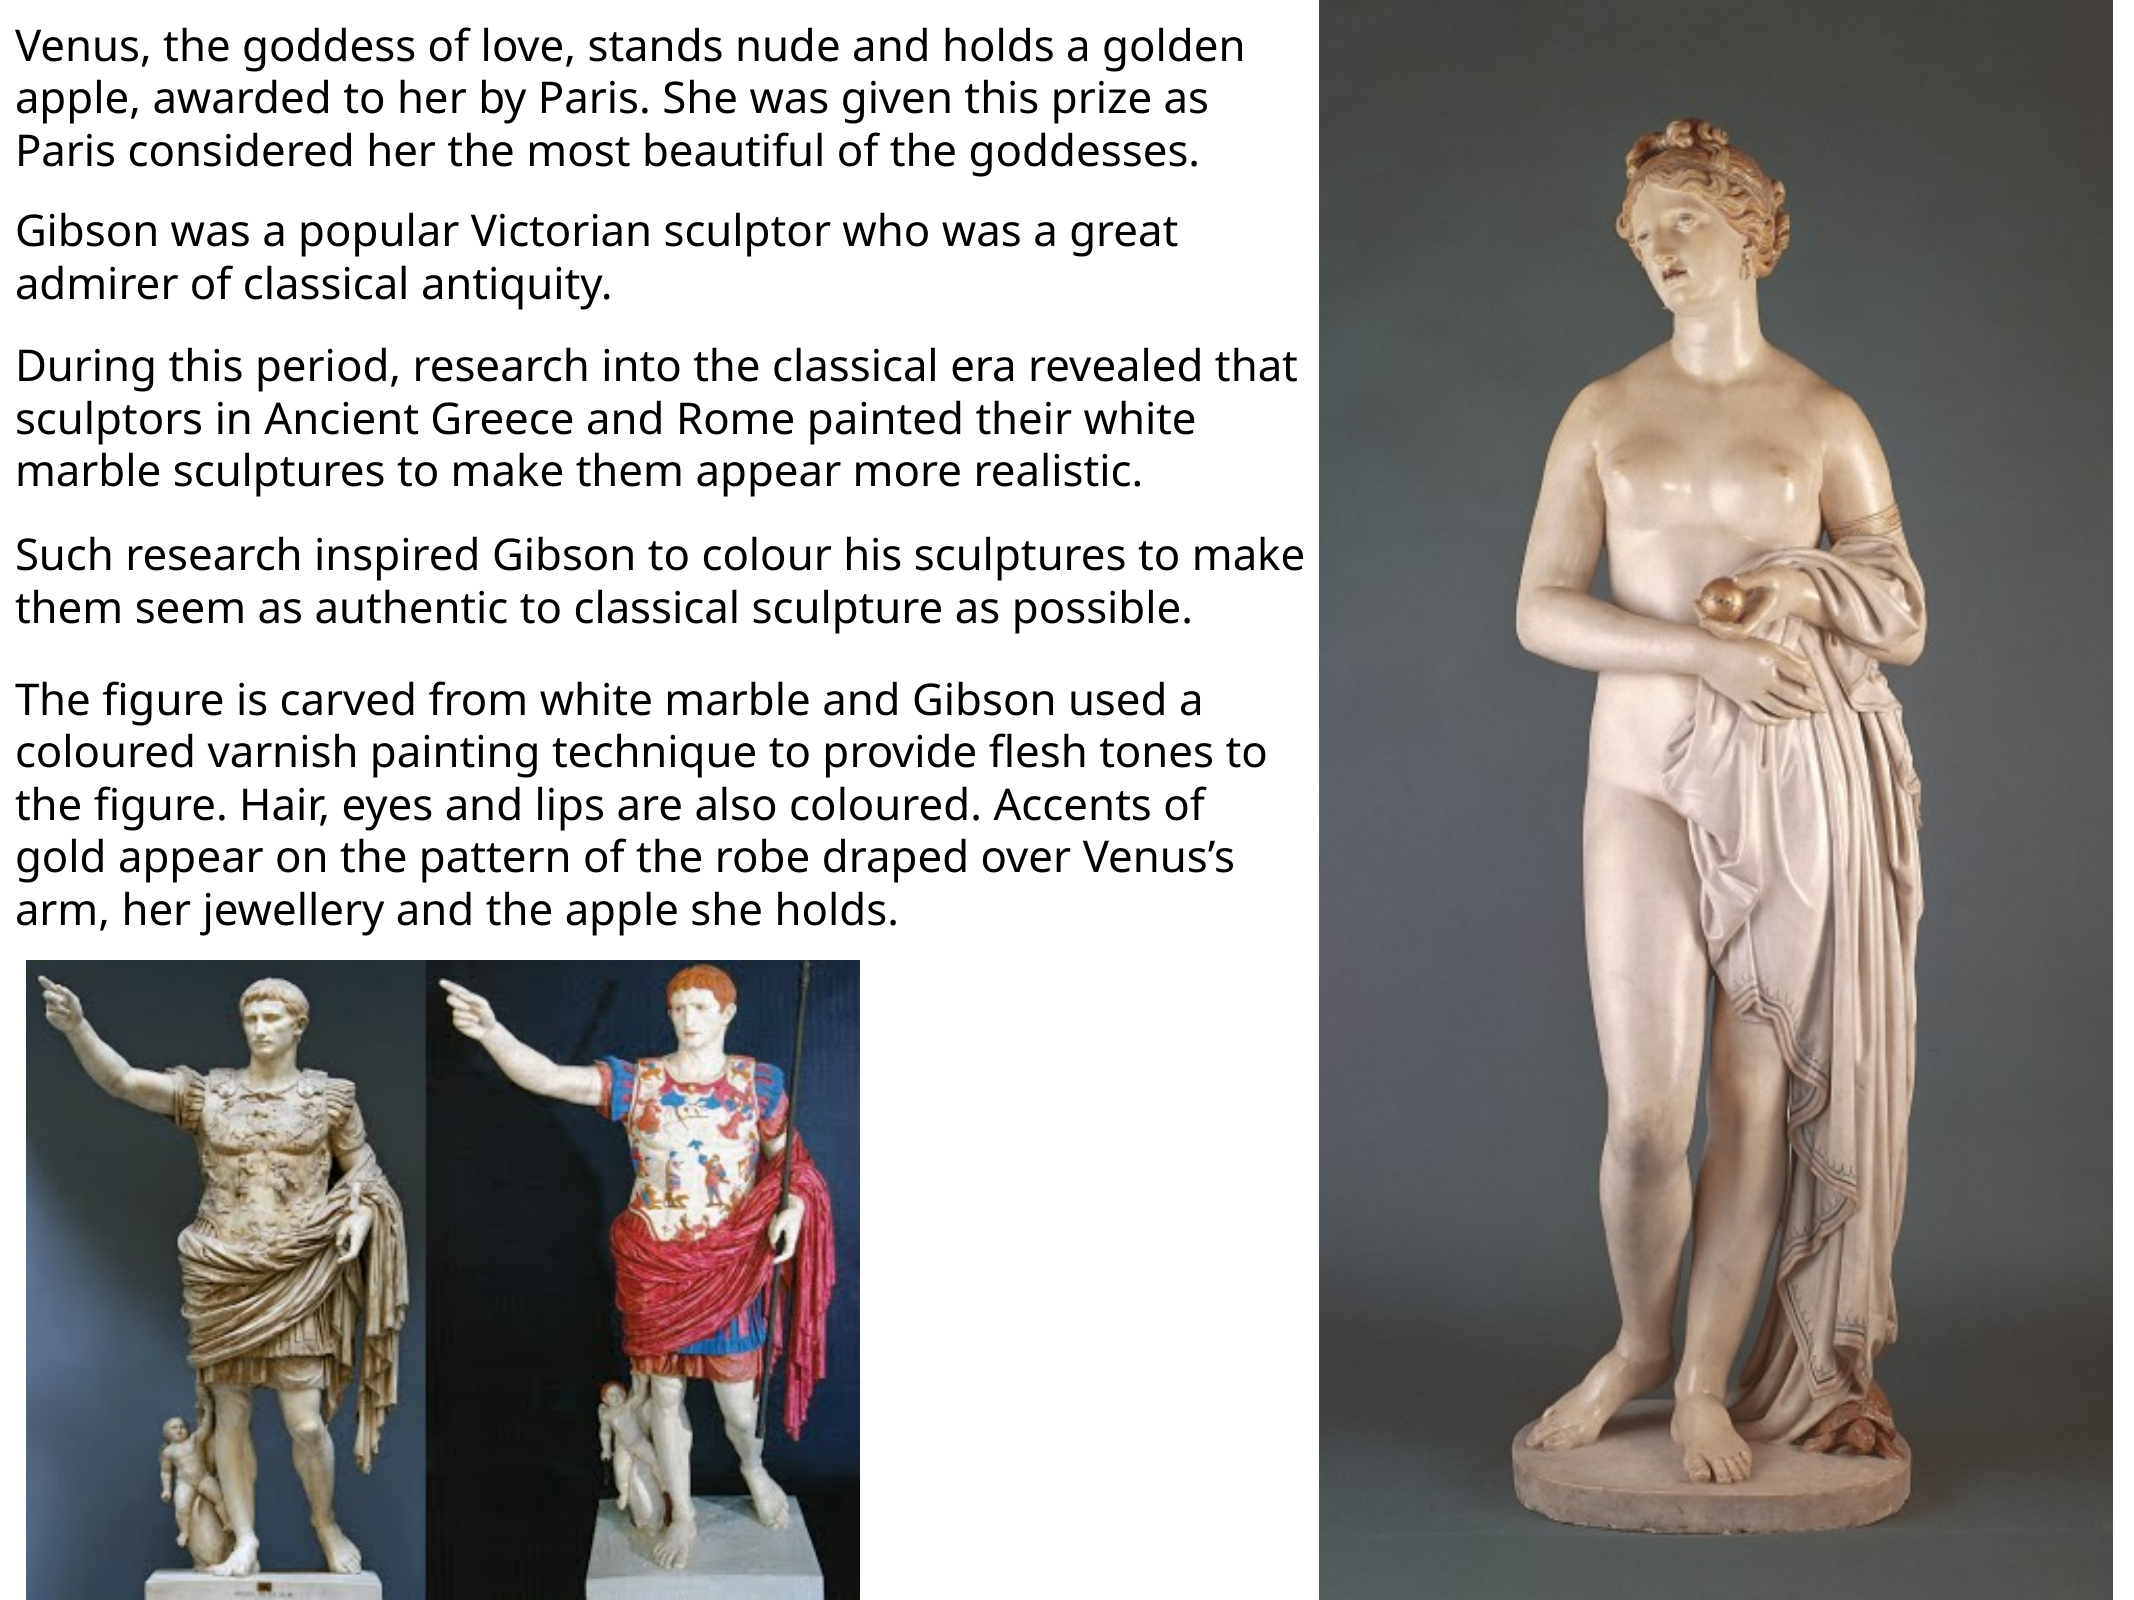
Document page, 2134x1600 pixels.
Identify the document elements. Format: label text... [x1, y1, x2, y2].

text_box Venus, the goddess of love, stands nude and holds a golden apple, awarded to her by Paris. She was given this prize as Paris considered her the most beautiful of the goddesses. [6, 9, 1317, 184]
text_box Gibson was a popular Victorian sculptor who was a great admirer of classical antiquity. [6, 194, 1317, 317]
picture [1318, 0, 2114, 1600]
text_box During this period, research into the classical era revealed that sculptors in Ancient Greece and Rome painted their white marble sculptures to make them appear more realistic. [6, 329, 1317, 504]
text_box The figure is carved from white marble and Gibson used a coloured varnish painting technique to provide flesh tones to the figure. Hair, eyes and lips are also coloured. Accents of gold appear on the pattern of the robe draped over Venus’s arm, her jewellery and the apple she holds. [6, 663, 1317, 943]
text_box Such research inspired Gibson to colour his sculptures to make them seem as authentic to classical sculpture as possible. [6, 518, 1317, 641]
picture [26, 960, 861, 1600]
